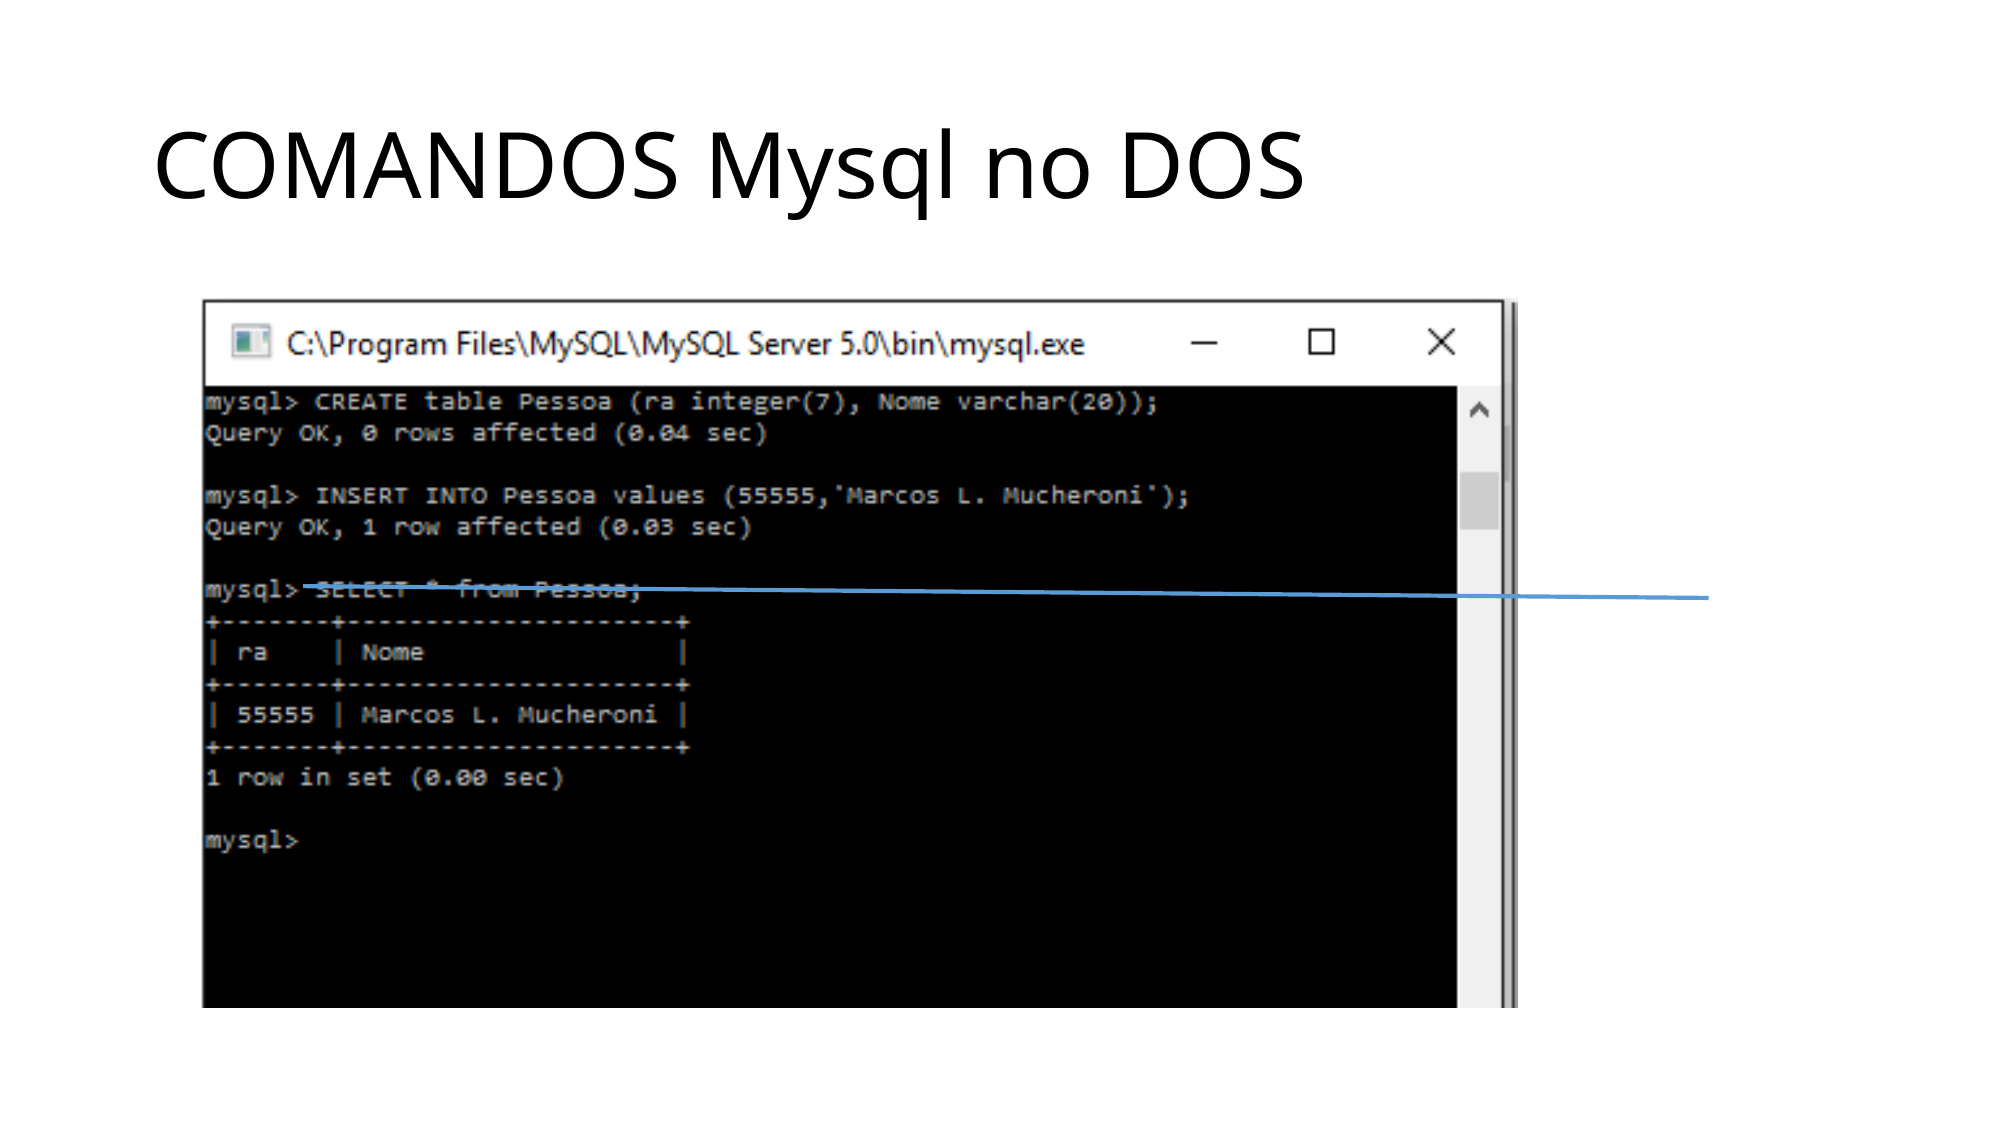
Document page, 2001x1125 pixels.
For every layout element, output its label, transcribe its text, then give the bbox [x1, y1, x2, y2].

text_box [303, 586, 1709, 598]
picture [201, 298, 1518, 1008]
title COMANDOS Mysql no DOS [137, 59, 1863, 278]
